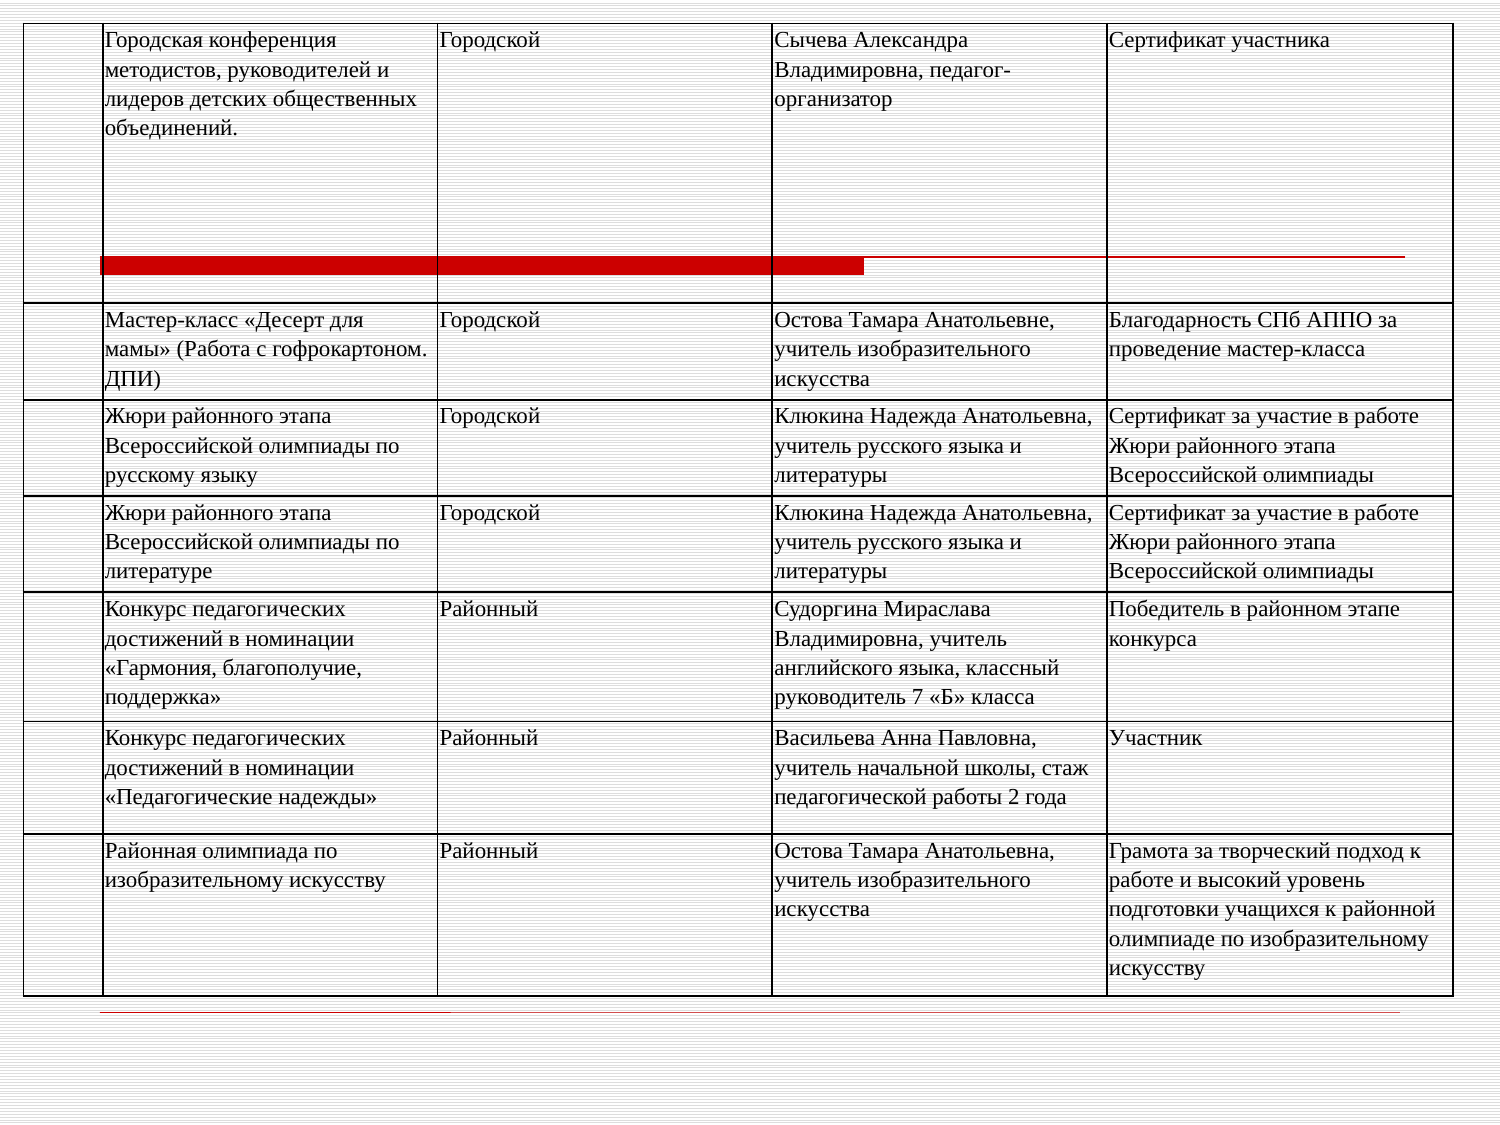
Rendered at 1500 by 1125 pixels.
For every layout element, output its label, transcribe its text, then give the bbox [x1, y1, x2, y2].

table_cell [24, 835, 102, 995]
table_cell Районная олимпиада по изобразительному искусству [104, 835, 437, 995]
table_cell Районный [438, 722, 771, 833]
table_cell [24, 722, 102, 833]
table_header Сычева Александра Владимировна, педагог-организатор [773, 24, 1106, 302]
table_cell Участник [1108, 722, 1452, 833]
table_cell [24, 593, 102, 721]
table_header [24, 24, 102, 302]
table_cell Грамота за творческий подход к работе и высокий уровень подготовки учащихся к районной олимпиаде по изобразительному искусству [1108, 835, 1452, 995]
table_cell [24, 304, 102, 399]
table_cell Остова Тамара Анатольевне, учитель изобразительного искусства [773, 304, 1106, 399]
table_cell Победитель в районном этапе конкурса [1108, 593, 1452, 721]
table_header Городская конференция методистов, руководителей и лидеров детских общественных объединений. [104, 24, 437, 302]
table_cell Жюри районного этапа Всероссийской олимпиады по литературе [104, 497, 437, 591]
table_cell Благодарность СПб АППО за проведение мастер-класса [1108, 304, 1452, 399]
table_cell Городской [438, 401, 771, 495]
table_cell Судоргина Мираслава Владимировна, учитель английского языка, классный руководитель 7 «Б» класса [773, 593, 1106, 721]
table_cell Мастер-класс «Десерт для мамы» (Работа с гофрокартоном. ДПИ) [104, 304, 437, 399]
table_cell Клюкина Надежда Анатольевна, учитель русского языка и литературы [773, 497, 1106, 591]
table_cell Остова Тамара Анатольевна, учитель изобразительного искусства [773, 835, 1106, 995]
table_cell Сертификат за участие в работе Жюри районного этапа Всероссийской олимпиады [1108, 497, 1452, 591]
table_cell Сертификат за участие в работе Жюри районного этапа Всероссийской олимпиады [1108, 401, 1452, 495]
table_cell Конкурс педагогических достижений в номинации «Гармония, благополучие, поддержка» [104, 593, 437, 721]
table_header Городской [438, 24, 771, 302]
table_cell Васильева Анна Павловна, учитель начальной школы, стаж педагогической работы 2 года [773, 722, 1106, 833]
table_cell Конкурс педагогических достижений в номинации «Педагогические надежды» [104, 722, 437, 833]
table_cell [24, 497, 102, 591]
table_header Сертификат участника [1108, 24, 1452, 302]
table_cell [24, 401, 102, 495]
table_cell Районный [438, 835, 771, 995]
table_cell Клюкина Надежда Анатольевна, учитель русского языка и литературы [773, 401, 1106, 495]
table_cell Районный [438, 593, 771, 721]
table_cell Жюри районного этапа Всероссийской олимпиады по русскому языку [104, 401, 437, 495]
table_cell Городской [438, 497, 771, 591]
table_cell Городской [438, 304, 771, 399]
